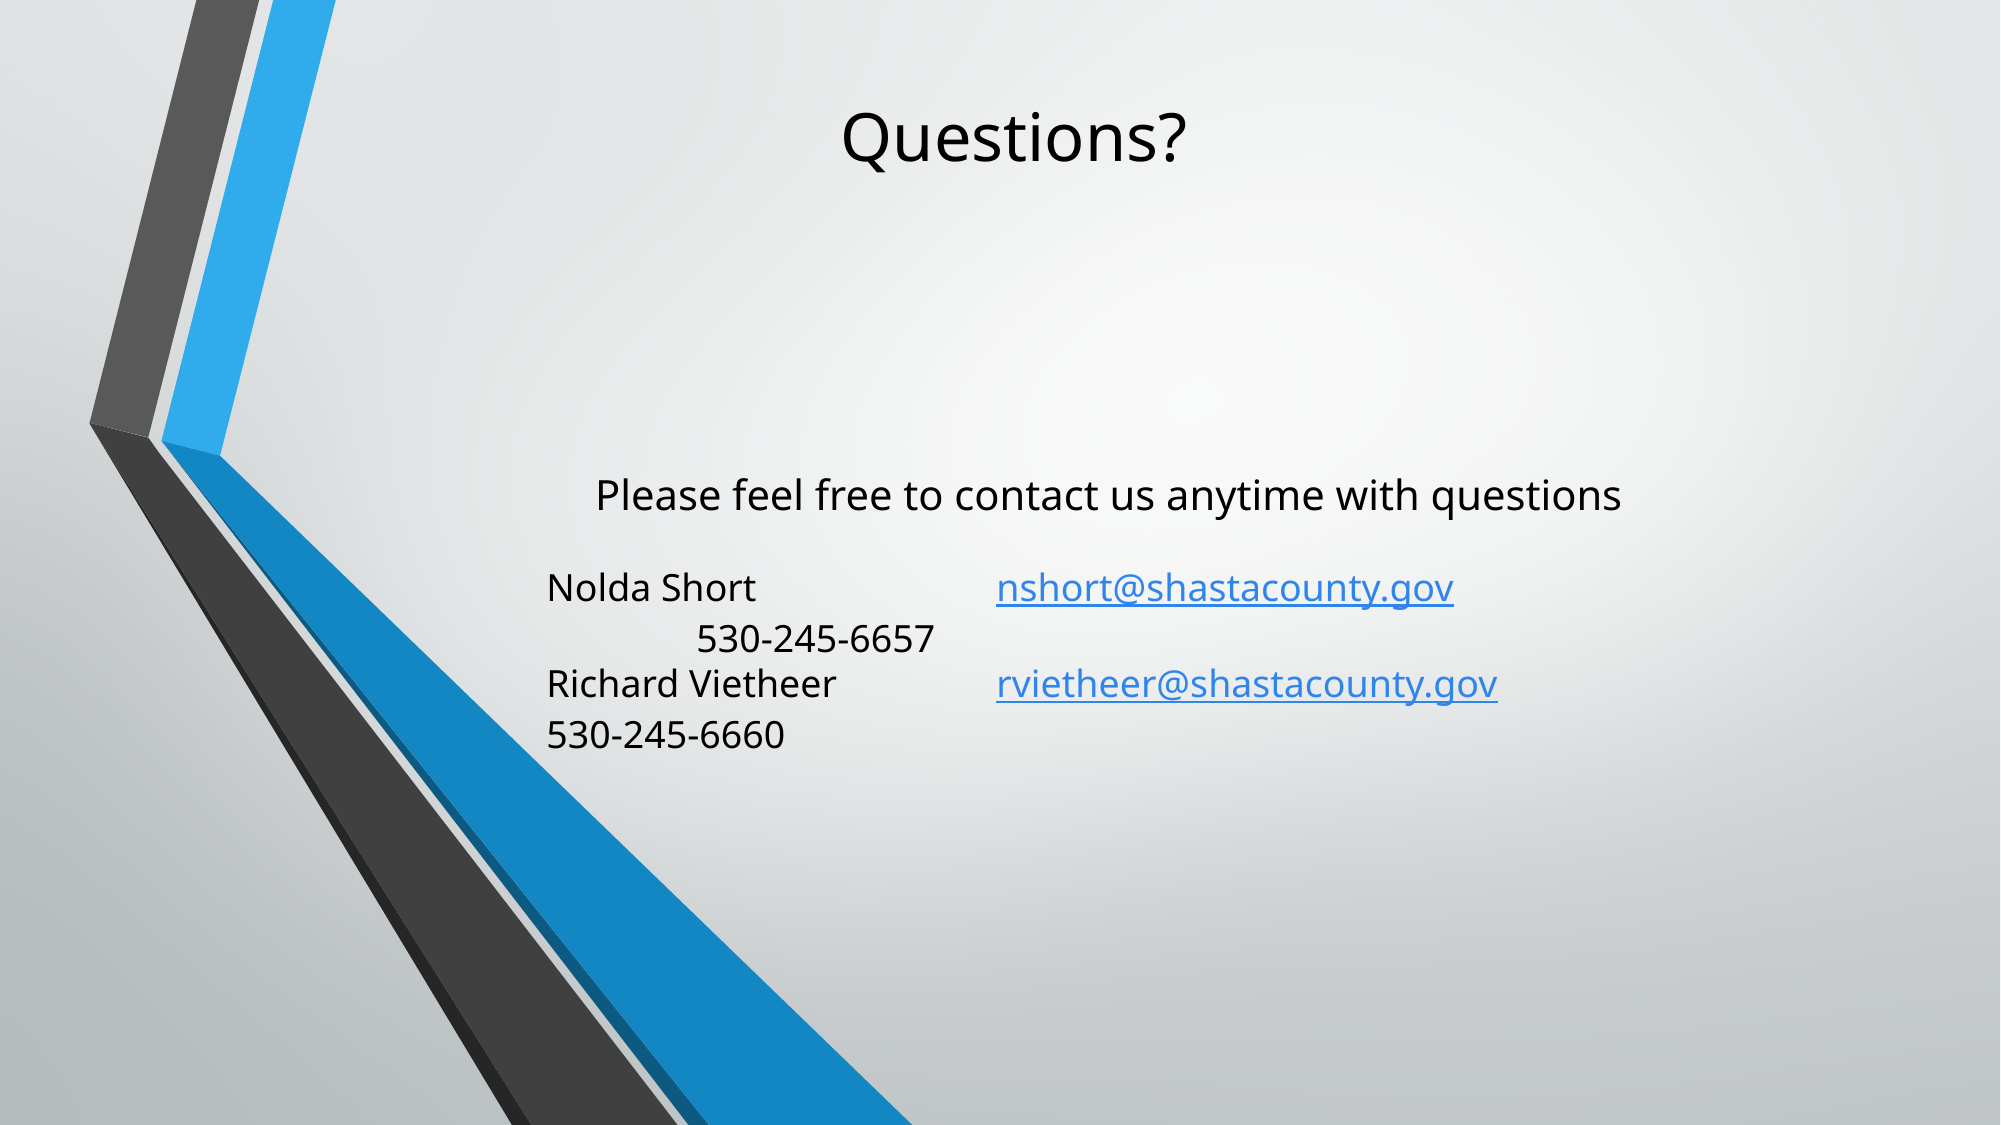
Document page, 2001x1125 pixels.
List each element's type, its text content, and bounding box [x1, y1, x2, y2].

text_box Please feel free to contact us anytime with questions Nolda Short nshort@shastacounty.gov 530-245-6657 Richard Vietheer rvietheer@shastacounty.gov 530-245-6660 [531, 461, 1687, 764]
text_box Questions? [825, 86, 1203, 182]
